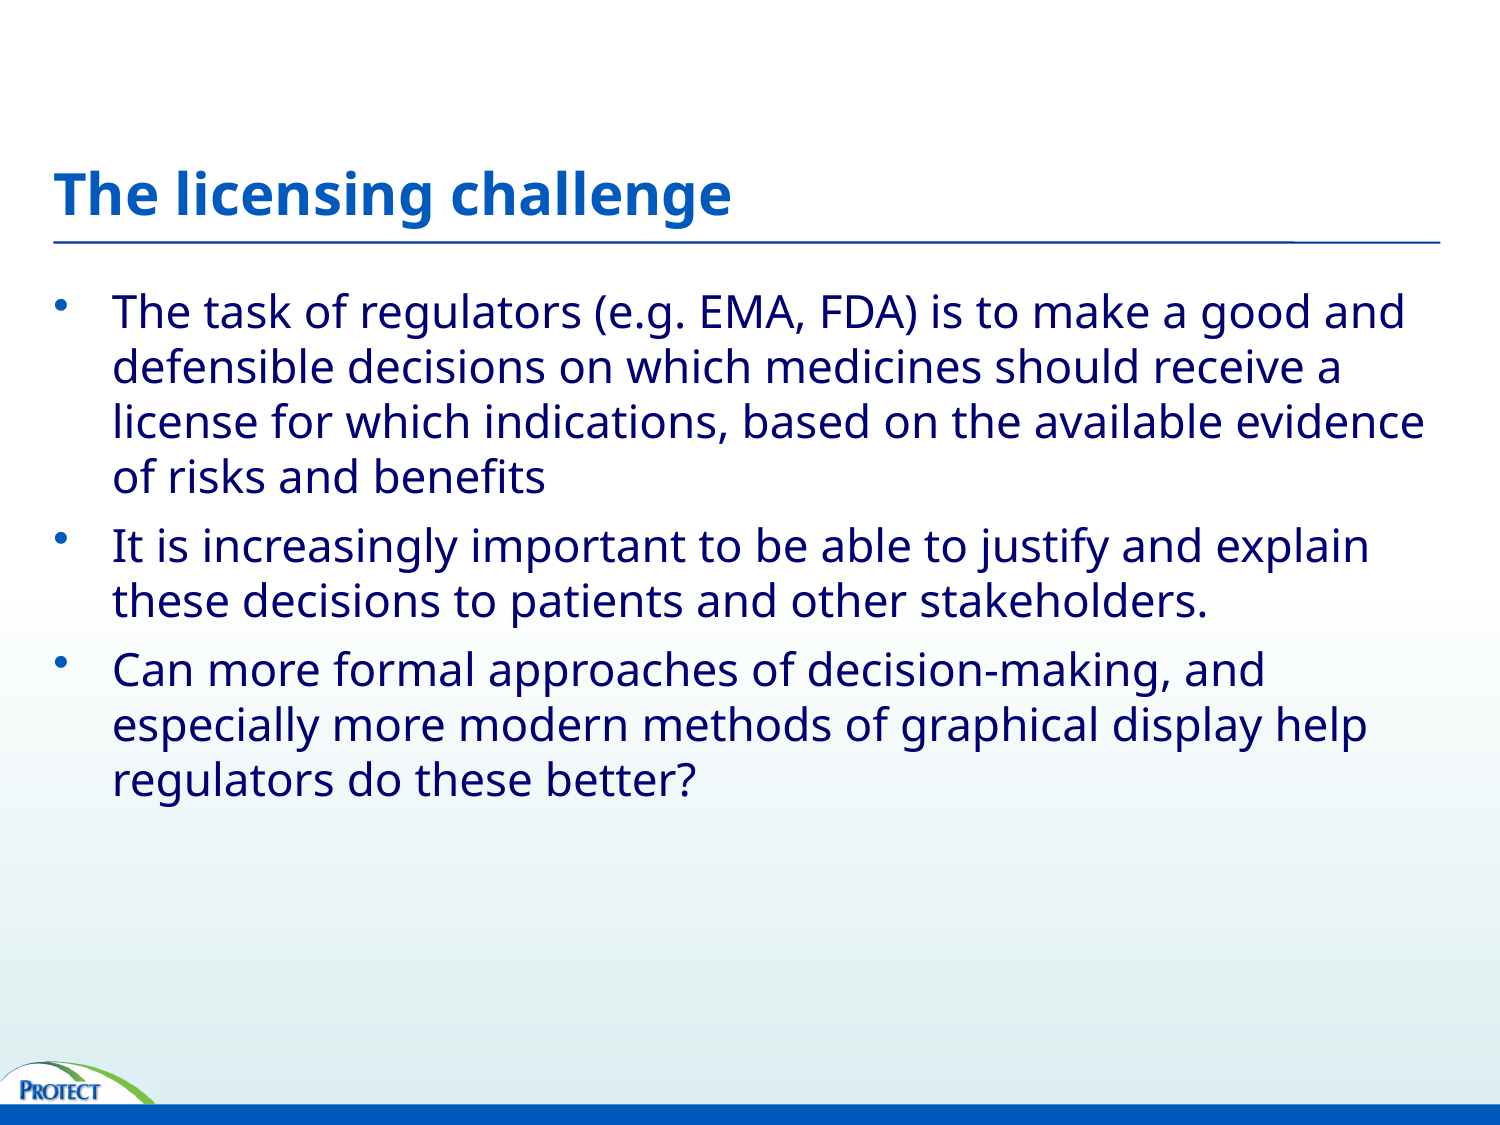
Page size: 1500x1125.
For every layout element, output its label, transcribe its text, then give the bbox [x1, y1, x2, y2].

picture [0, 1061, 155, 1104]
title The licensing challenge [53, 125, 1447, 254]
list The task of regulators (e.g. EMA, FDA) is to make a good and defensible decisions on which medicines should receive a license for which indications, based on the available evidence of risks and benefits It is increasingly important to be able to justify and explain these decisions to patients and other stakeholders. Can more formal approaches of decision-making, and especially more modern methods of graphical display help regulators do these better? [53, 282, 1447, 1000]
